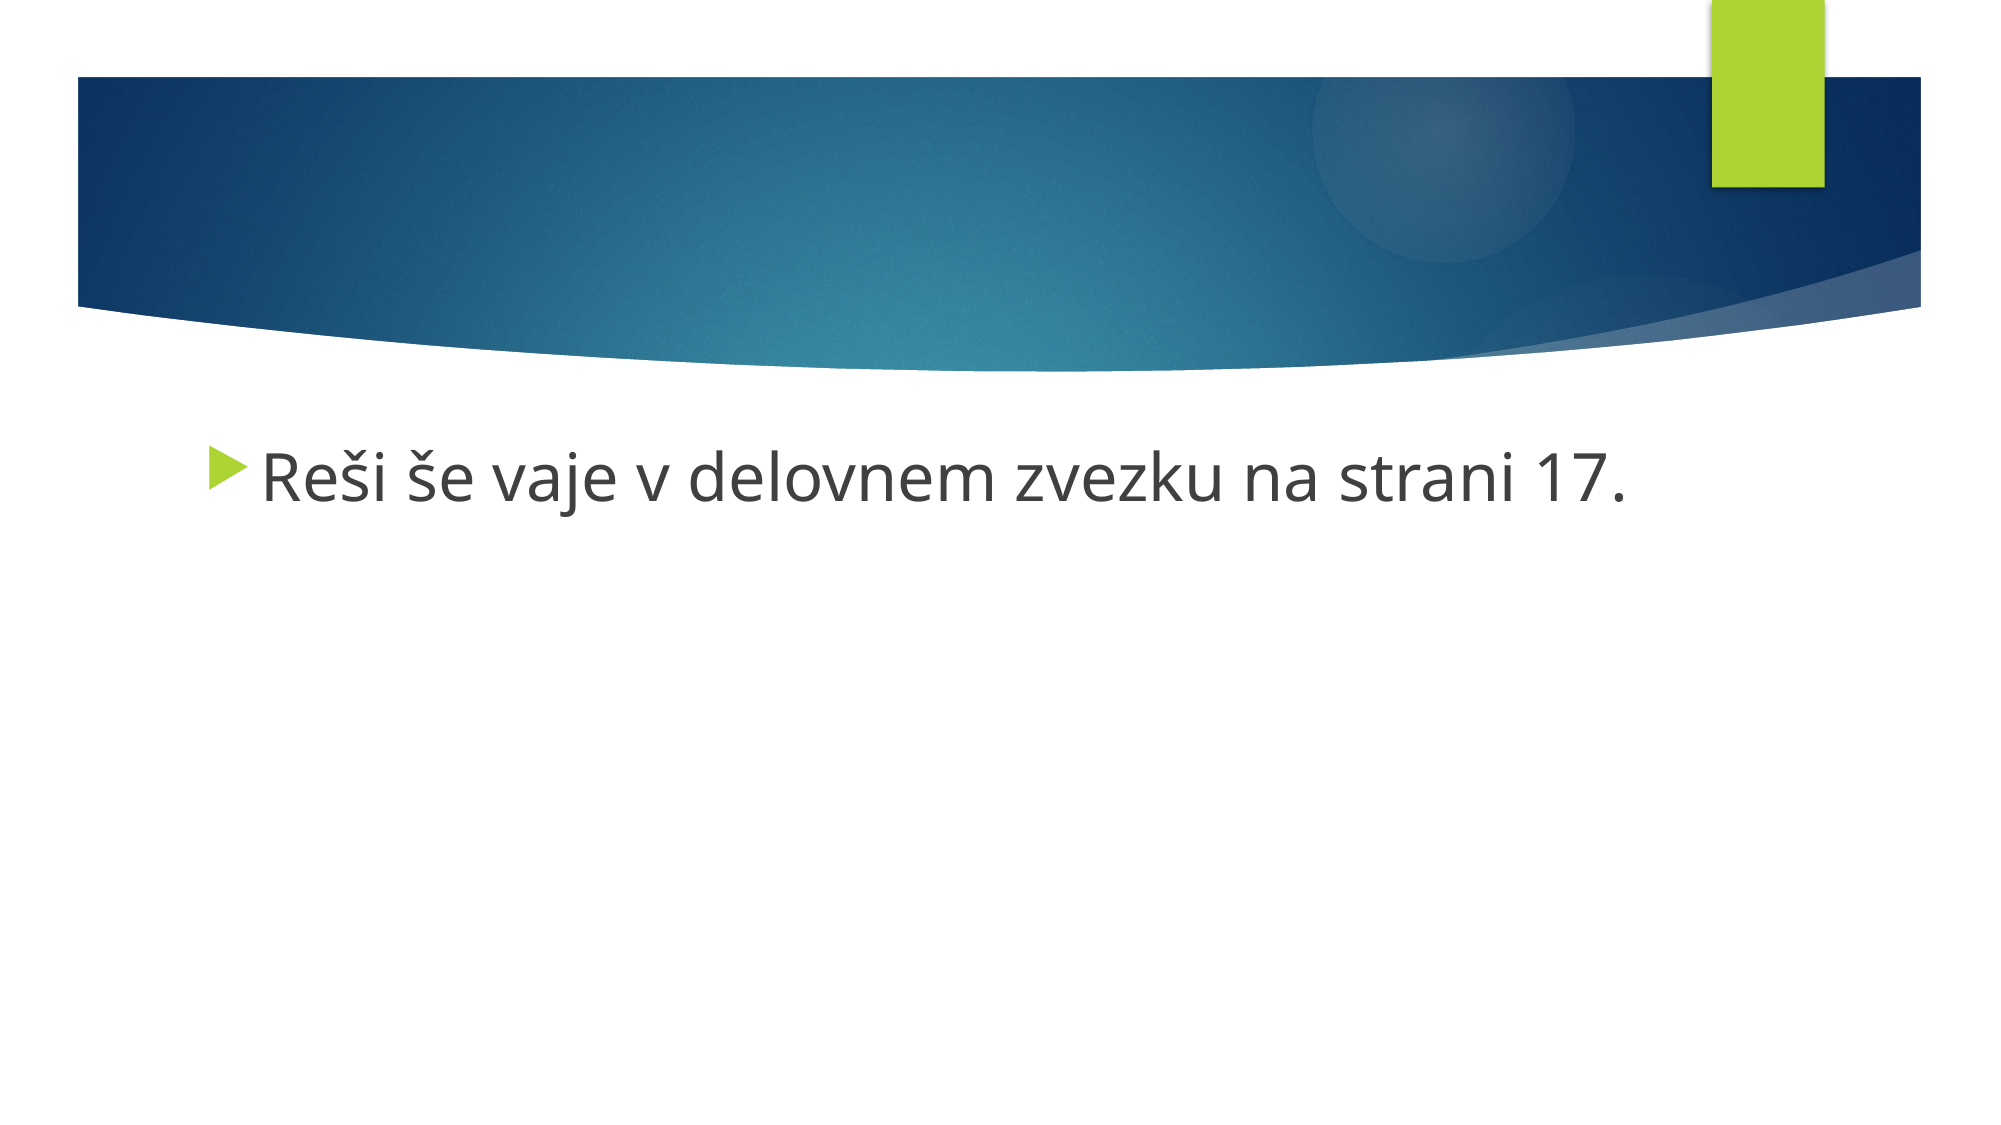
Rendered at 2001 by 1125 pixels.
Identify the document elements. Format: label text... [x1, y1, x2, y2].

list Reši še vaje v delovnem zvezku na strani 17. [189, 427, 1804, 988]
